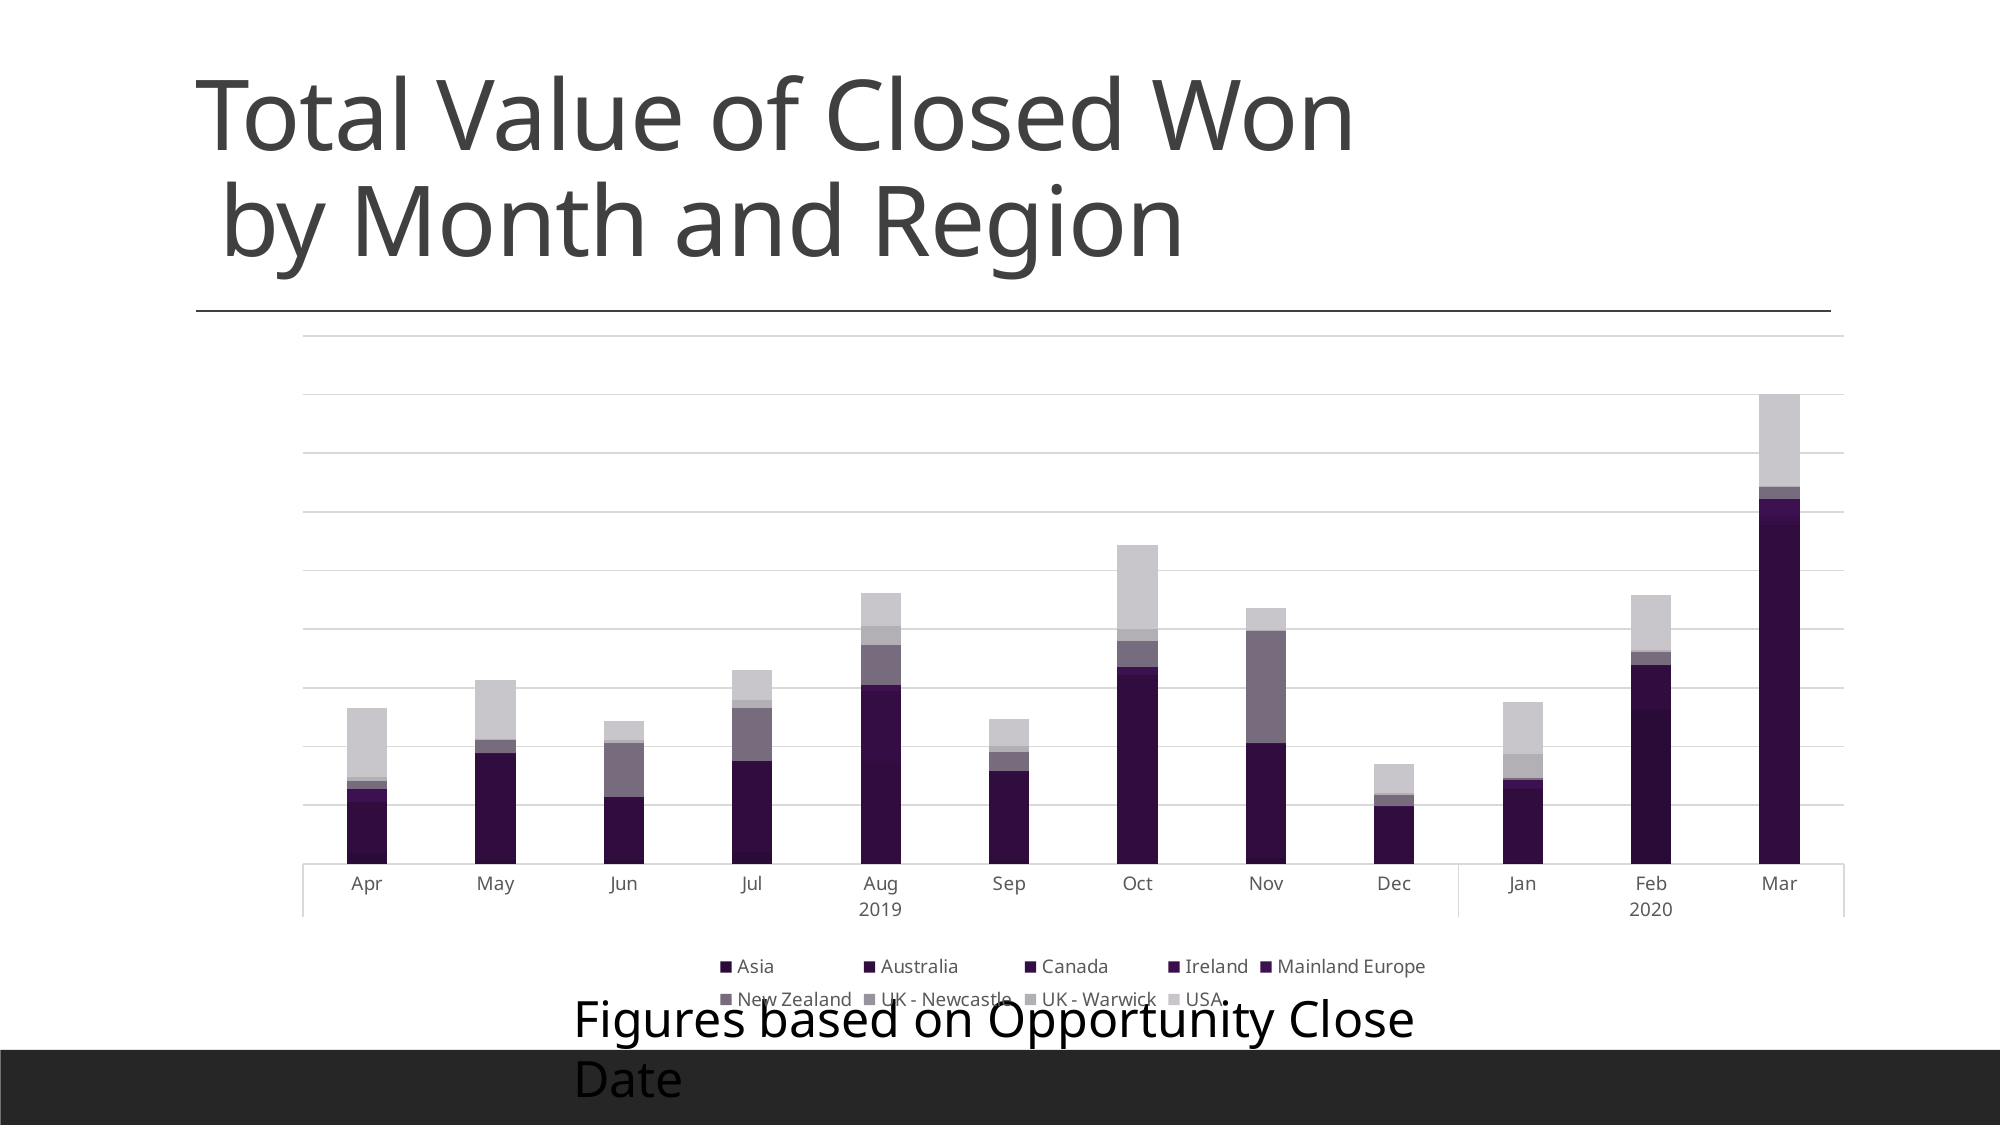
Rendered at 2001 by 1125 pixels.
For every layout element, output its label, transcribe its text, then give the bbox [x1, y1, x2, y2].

text_box Figures based on Opportunity Close Date [558, 1029, 1452, 1115]
chart [270, 321, 1877, 1020]
title Total Value of Closed Won by Month and Region [180, 47, 1830, 285]
